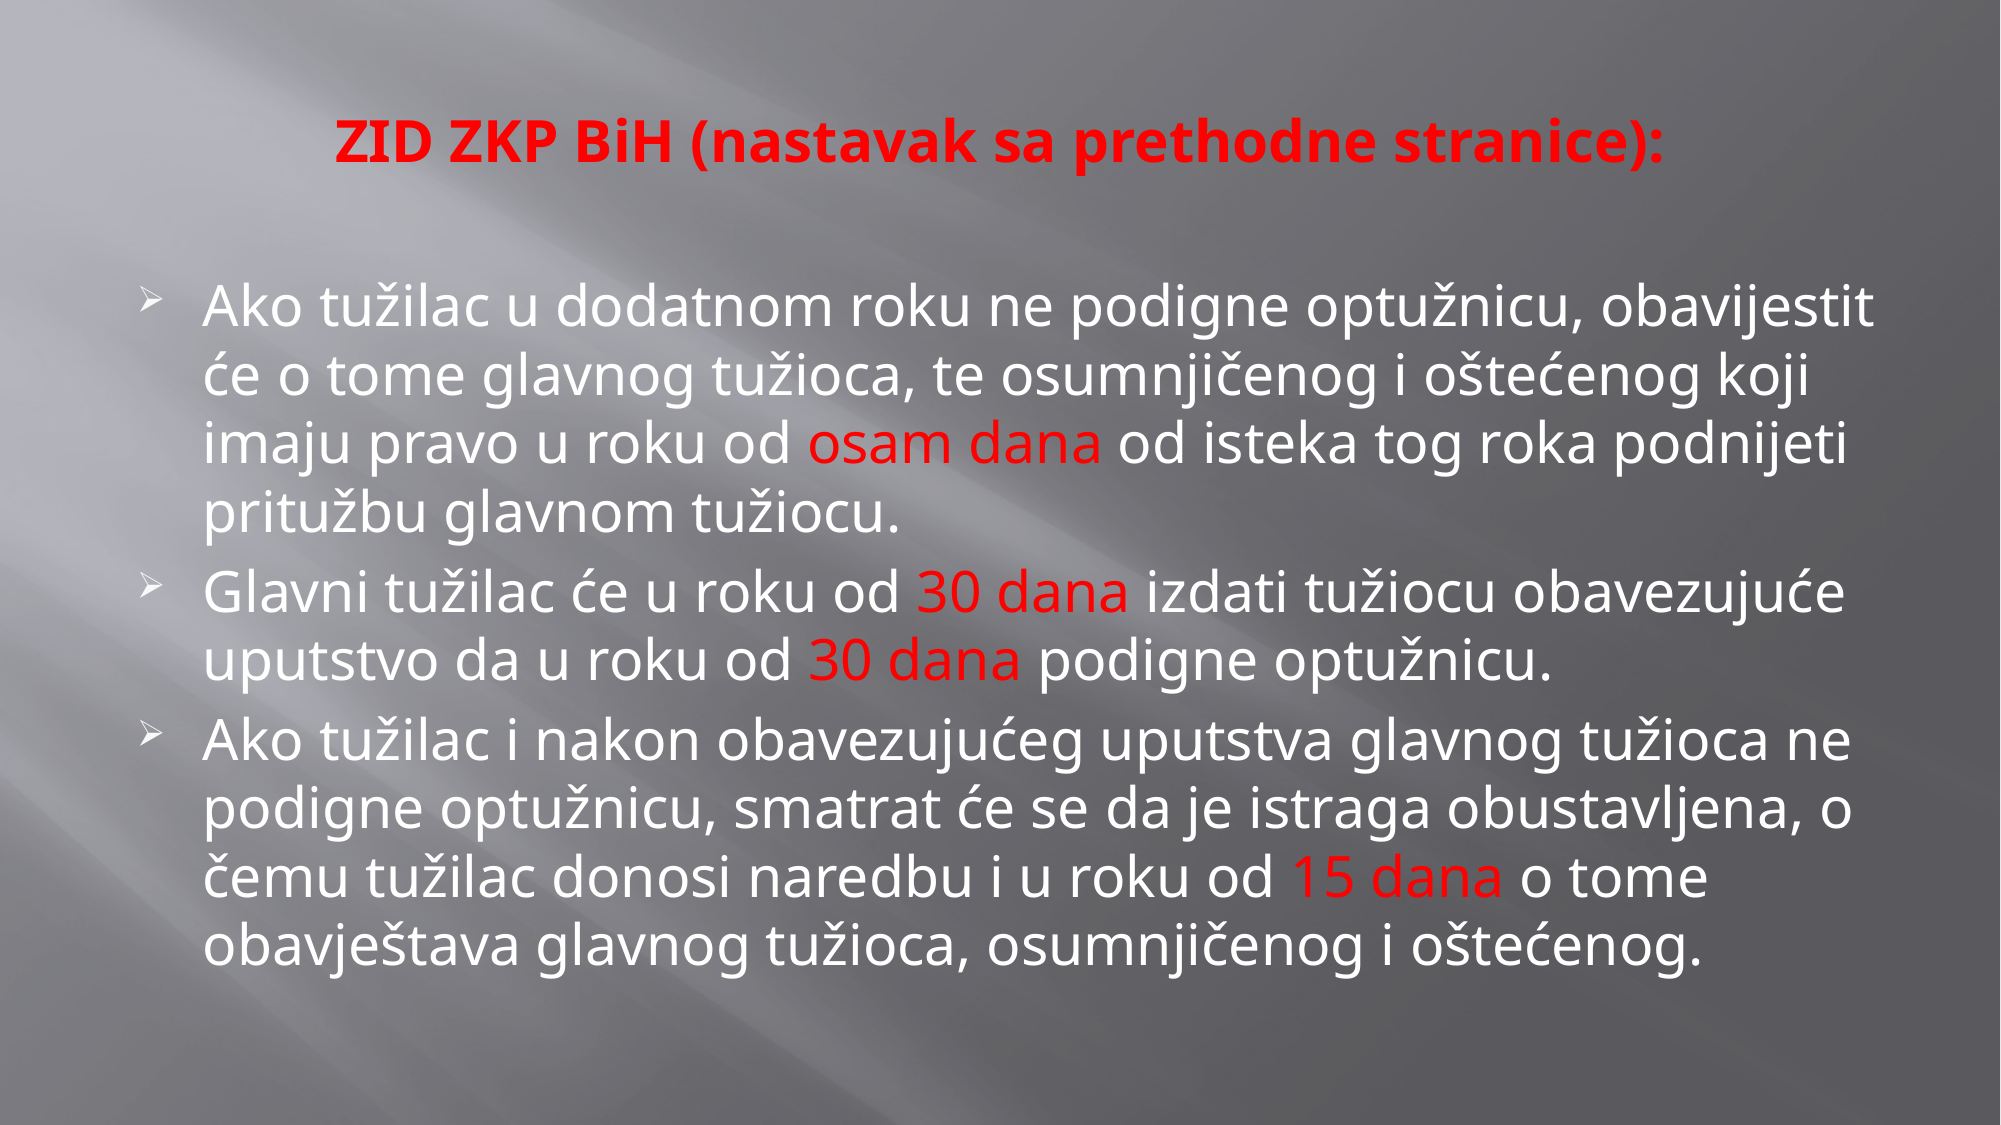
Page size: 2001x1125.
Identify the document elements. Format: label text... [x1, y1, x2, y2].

list Ako tužilac u dodatnom roku ne podigne optužnicu, obavijestit će o tome glavnog tužioca, te osumnjičenog i oštećenog koji imaju pravo u roku od osam dana od isteka tog roka podnijeti pritužbu glavnom tužiocu. Glavni tužilac će u roku od 30 dana izdati tužiocu obavezujuće uputstvo da u roku od 30 dana podigne optužnicu. Ako tužilac i nakon obavezujućeg uputstva glavnog tužioca ne podigne optužnicu, smatrat će se da je istraga obustavljena, o čemu tužilac donosi naredbu i u roku od 15 dana o tome obavještava glavnog tužioca, osumnjičenog i oštećenog. [99, 262, 1900, 1035]
title ZID ZKP BiH (nastavak sa prethodne stranice): [99, 45, 1900, 233]
